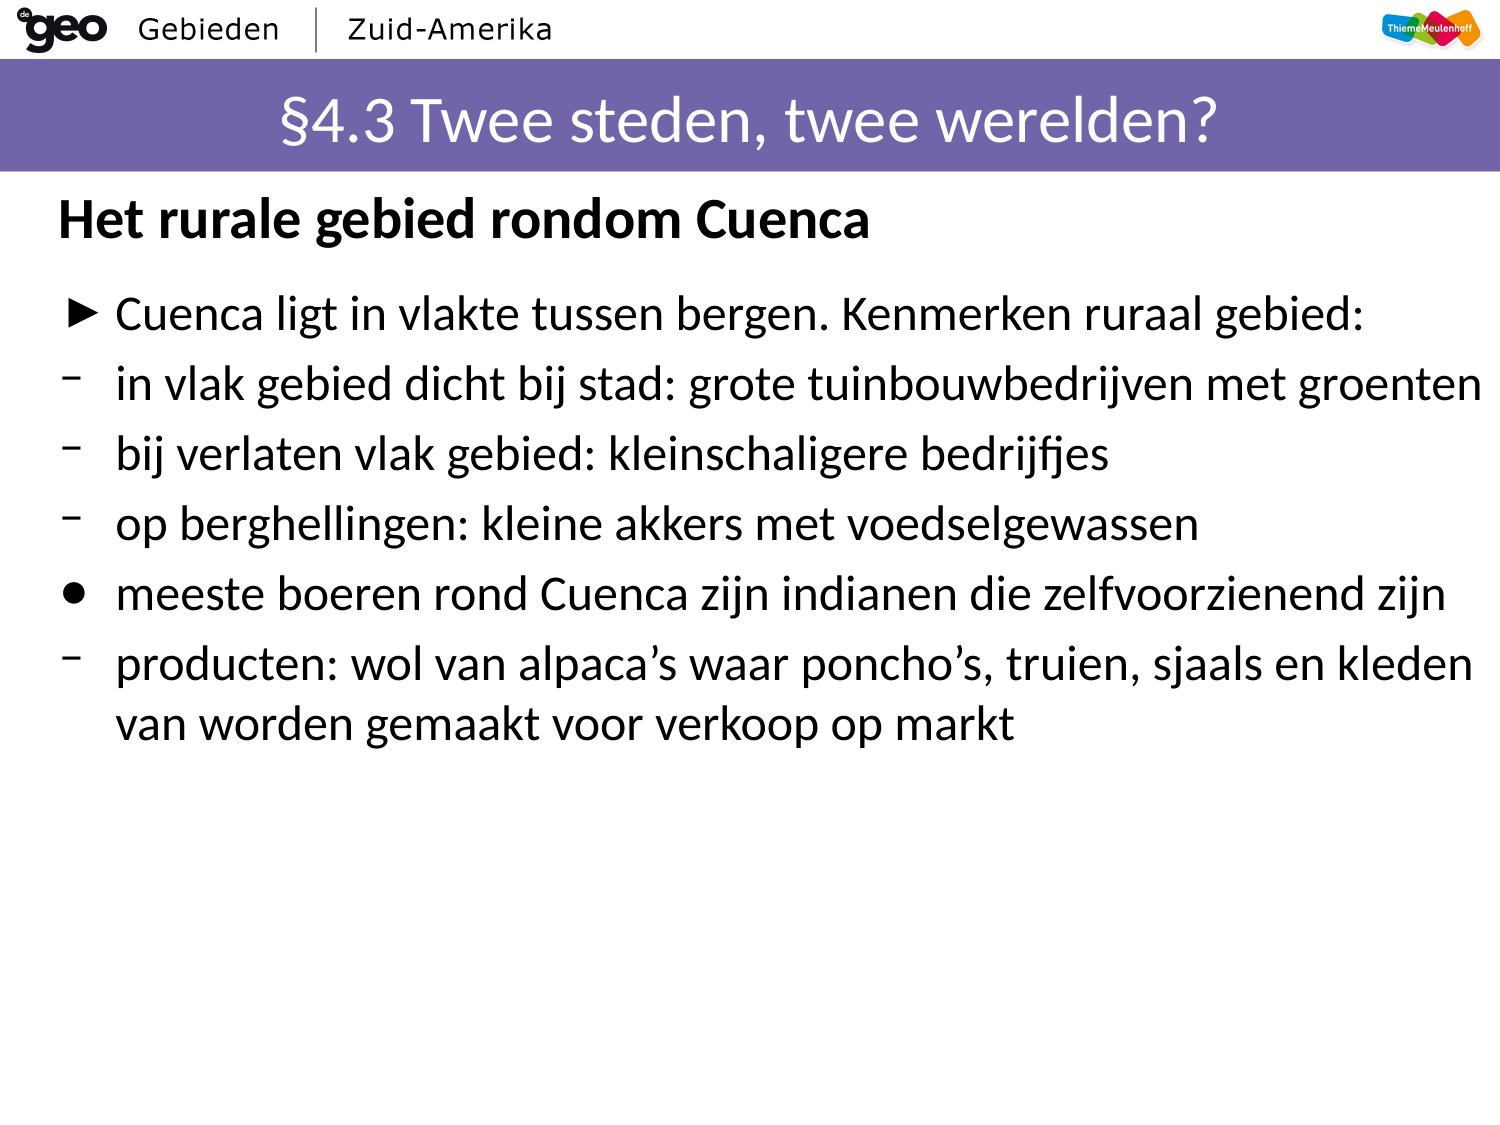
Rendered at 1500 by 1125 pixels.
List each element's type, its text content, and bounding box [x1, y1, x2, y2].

title §4.3 Twee steden, twee werelden? [0, 61, 1500, 172]
list Het rurale gebied rondom Cuenca Cuenca ligt in vlakte tussen bergen. Kenmerken ruraal gebied: in vlak gebied dicht bij stad: grote tuinbouwbedrijven met groenten bij verlaten vlak gebied: kleinschaligere bedrijfjes op berghellingen: kleine akkers met voedselgewassen meeste boeren rond Cuenca zijn indianen die zelfvoorzienend zijn producten: wol van alpaca’s waar poncho’s, truien, sjaals en kleden van worden gemaakt voor verkoop op markt [0, 172, 1500, 1125]
picture [0, 0, 1500, 61]
